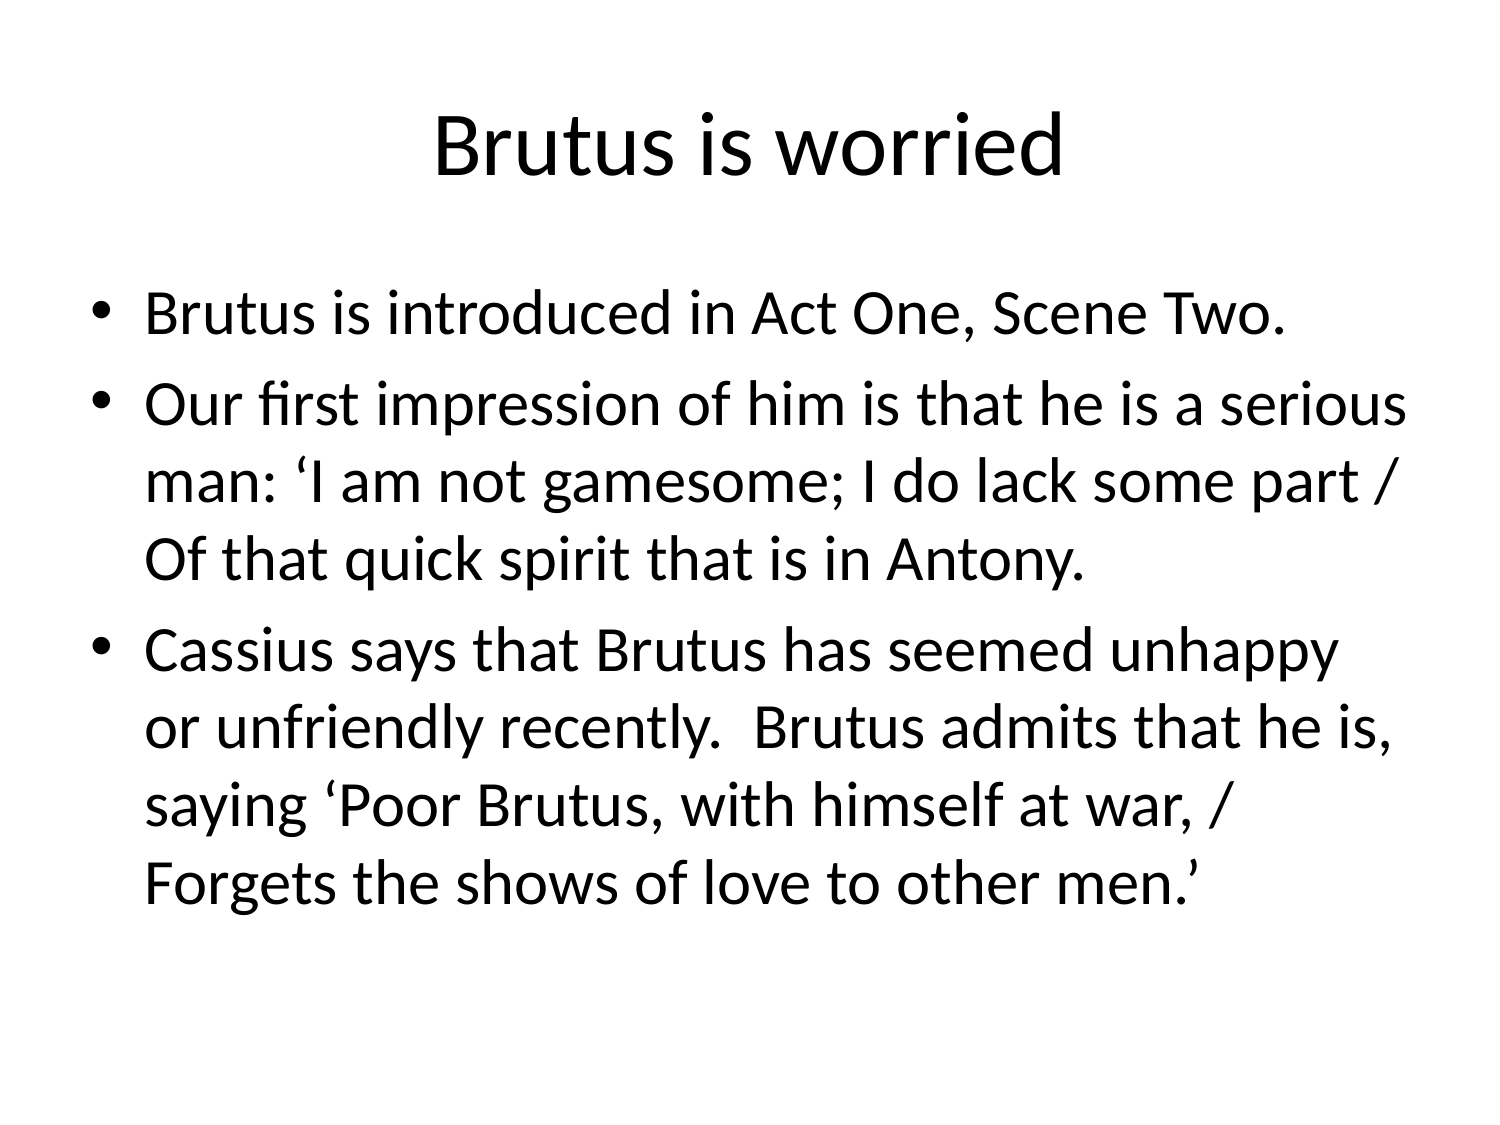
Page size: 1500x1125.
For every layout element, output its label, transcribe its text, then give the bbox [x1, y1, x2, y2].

title Brutus is worried [75, 45, 1425, 233]
list Brutus is introduced in Act One, Scene Two. Our first impression of him is that he is a serious man: ‘I am not gamesome; I do lack some part / Of that quick spirit that is in Antony. Cassius says that Brutus has seemed unhappy or unfriendly recently. Brutus admits that he is, saying ‘Poor Brutus, with himself at war, / Forgets the shows of love to other men.’ [75, 262, 1425, 1005]
